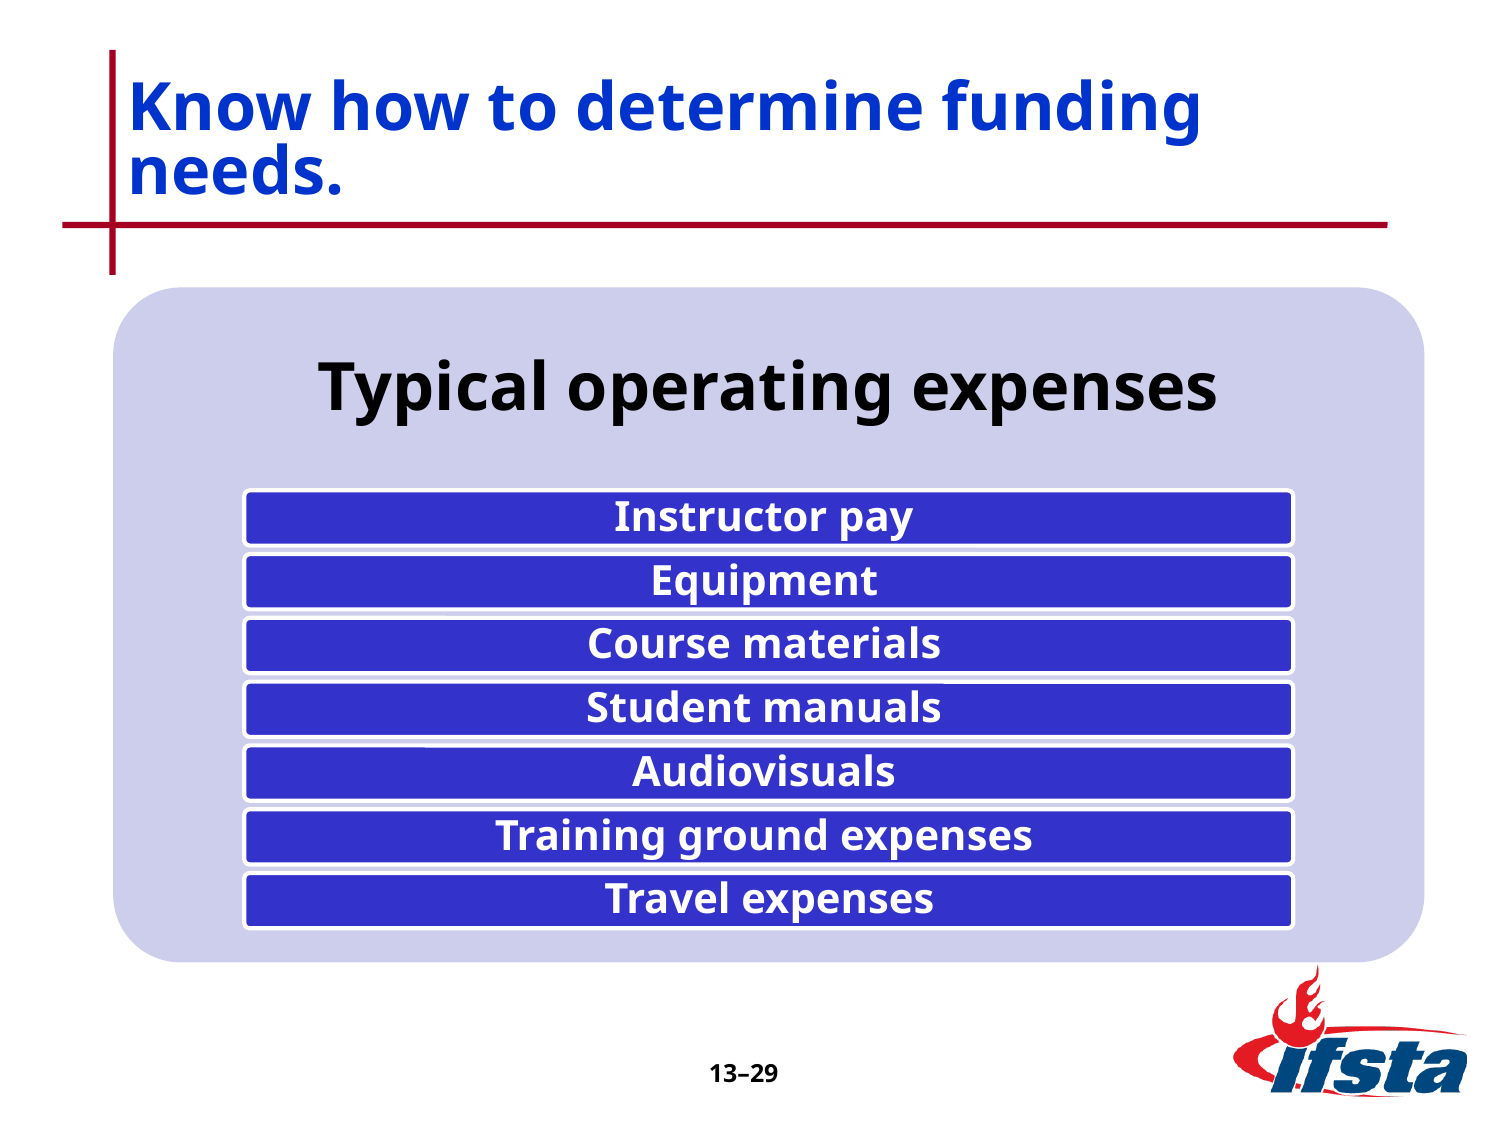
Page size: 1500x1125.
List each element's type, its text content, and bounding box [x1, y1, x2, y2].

picture [1233, 964, 1467, 1097]
title Know how to determine funding needs. [112, 50, 1388, 238]
slide_number 13–29 [587, 1049, 901, 1125]
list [112, 287, 1426, 963]
